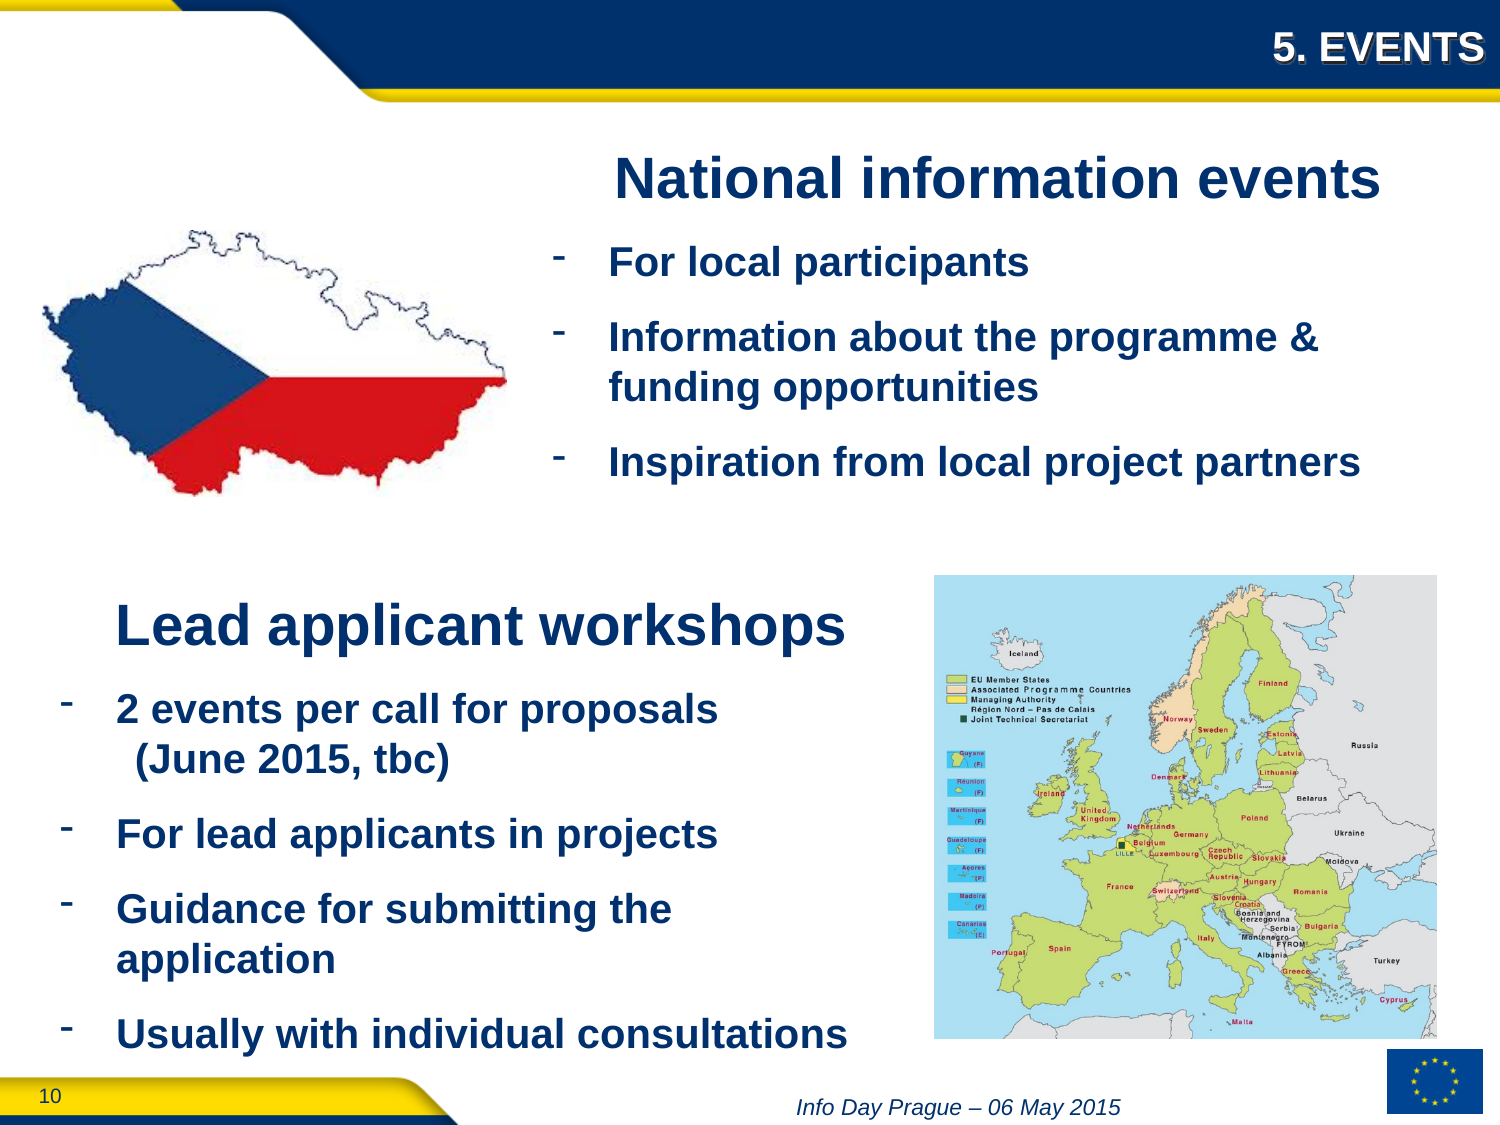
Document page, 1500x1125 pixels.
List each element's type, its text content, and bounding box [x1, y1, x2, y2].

text_box National information events For local participants Information about the programme & funding opportunities Inspiration from local project partners [537, 132, 1460, 493]
text_box 5. events [337, 0, 1500, 91]
picture [0, 0, 1500, 497]
text_box Lead applicant workshops 2 events per call for proposals (June 2015, tbc) For lead applicants in projects Guidance for submitting the application Usually with individual consultations [44, 579, 919, 1065]
picture [0, 575, 1500, 1125]
